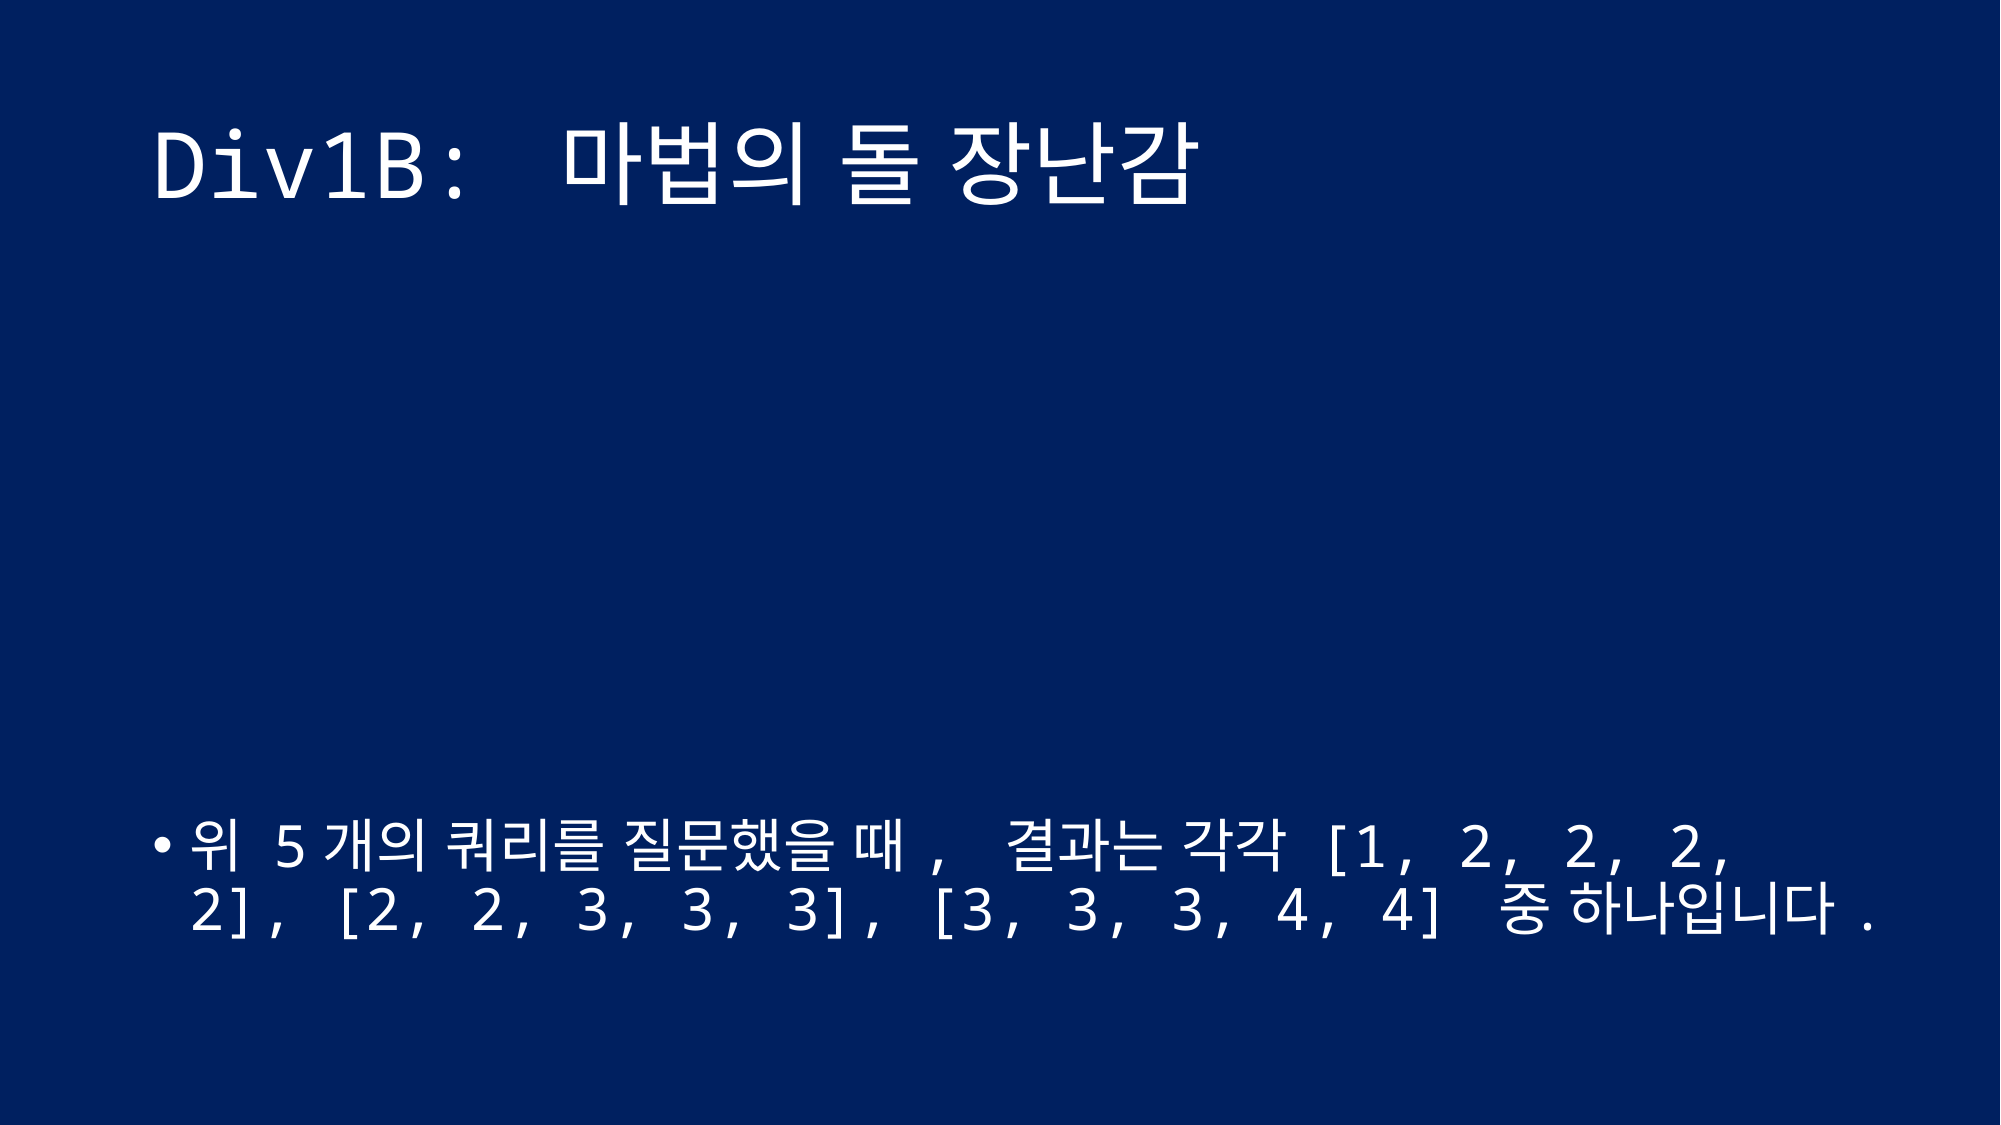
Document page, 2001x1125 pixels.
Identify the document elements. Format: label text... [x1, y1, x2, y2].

title Div1B: 마법의 돌 장난감 [137, 59, 1863, 278]
